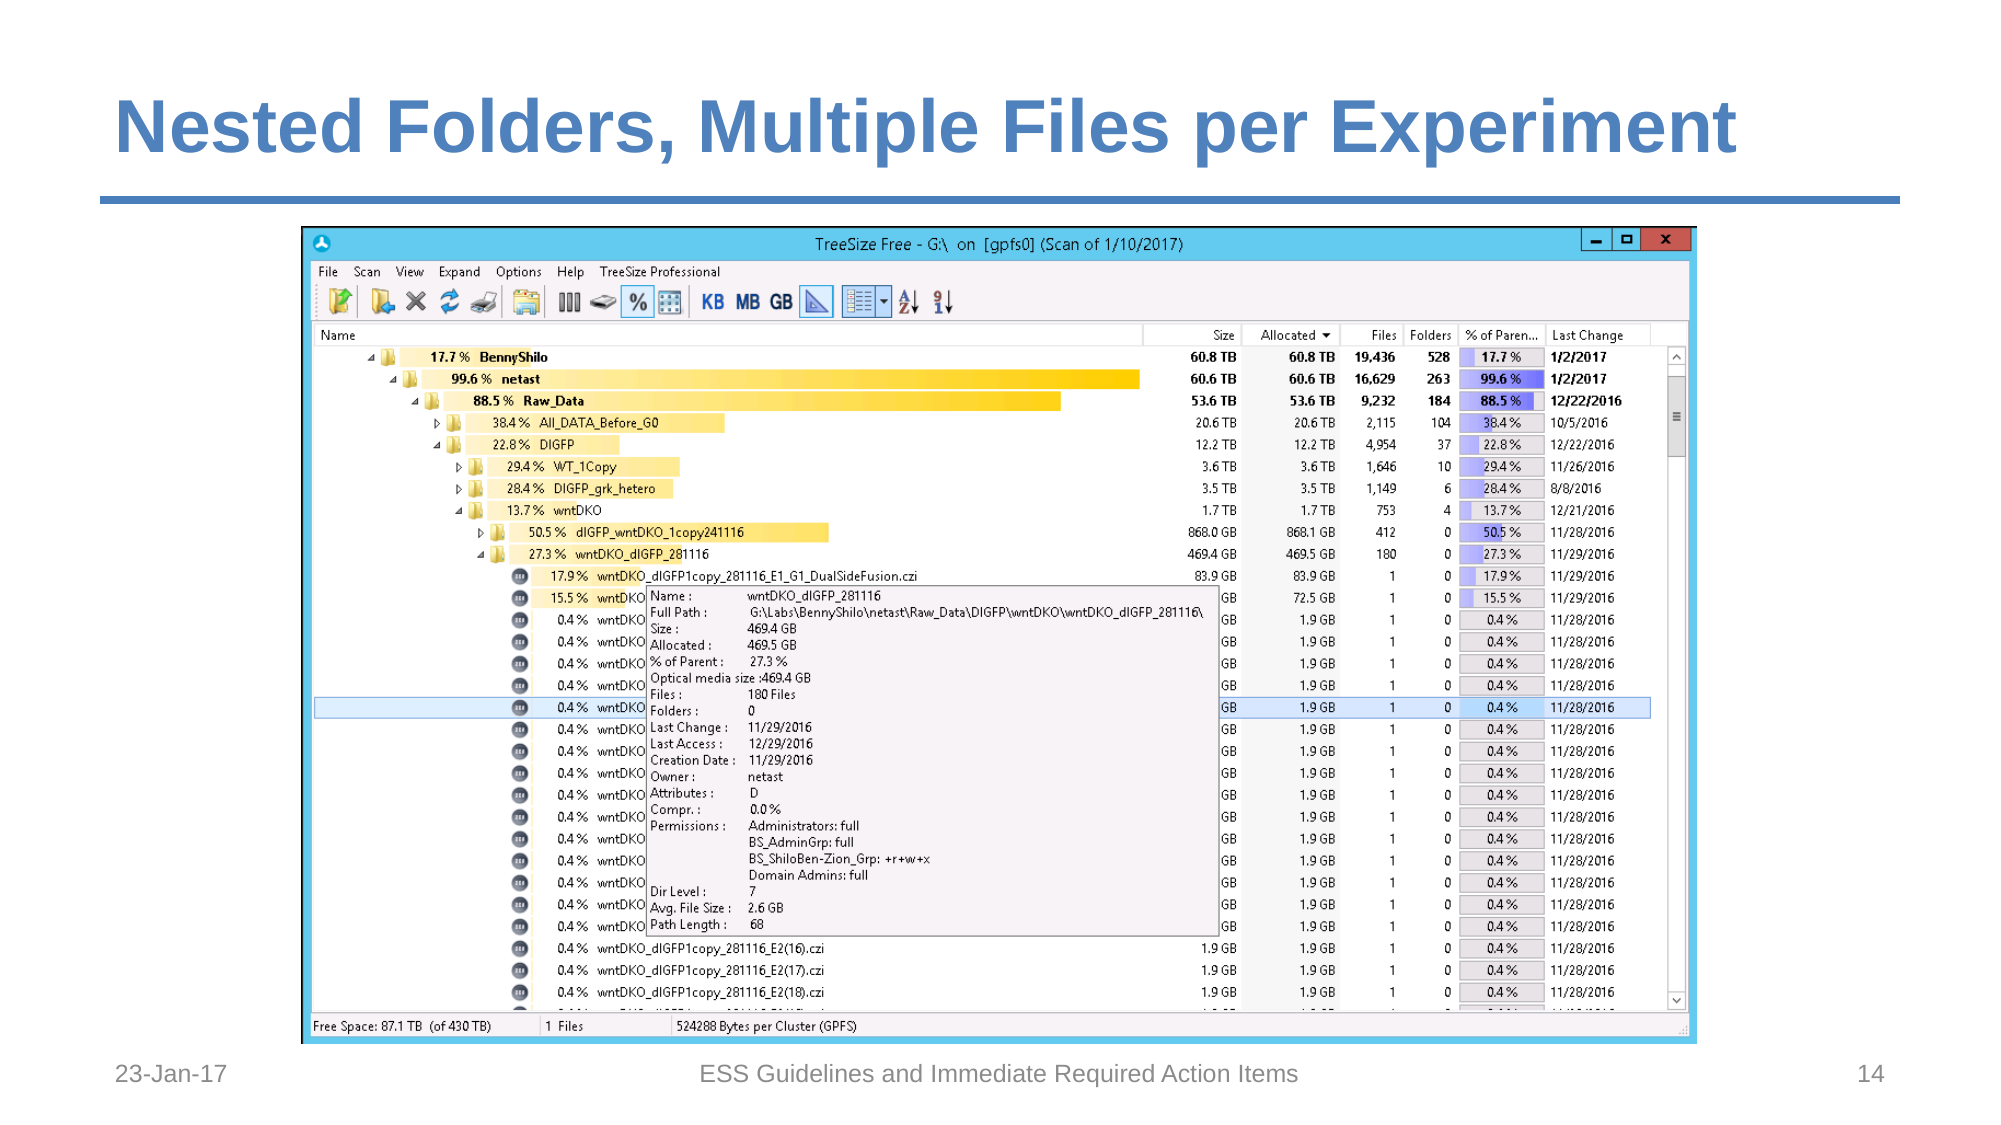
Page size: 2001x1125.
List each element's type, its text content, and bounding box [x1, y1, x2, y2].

picture [301, 226, 1697, 1045]
title Nested Folders, Multiple Files per Experiment [99, 45, 1900, 200]
slide_number 14 [1433, 1042, 1900, 1103]
footer ESS Guidelines and Immediate Required Action Items [683, 1052, 1317, 1103]
slide_number 23-Jan-17 [99, 1042, 567, 1103]
